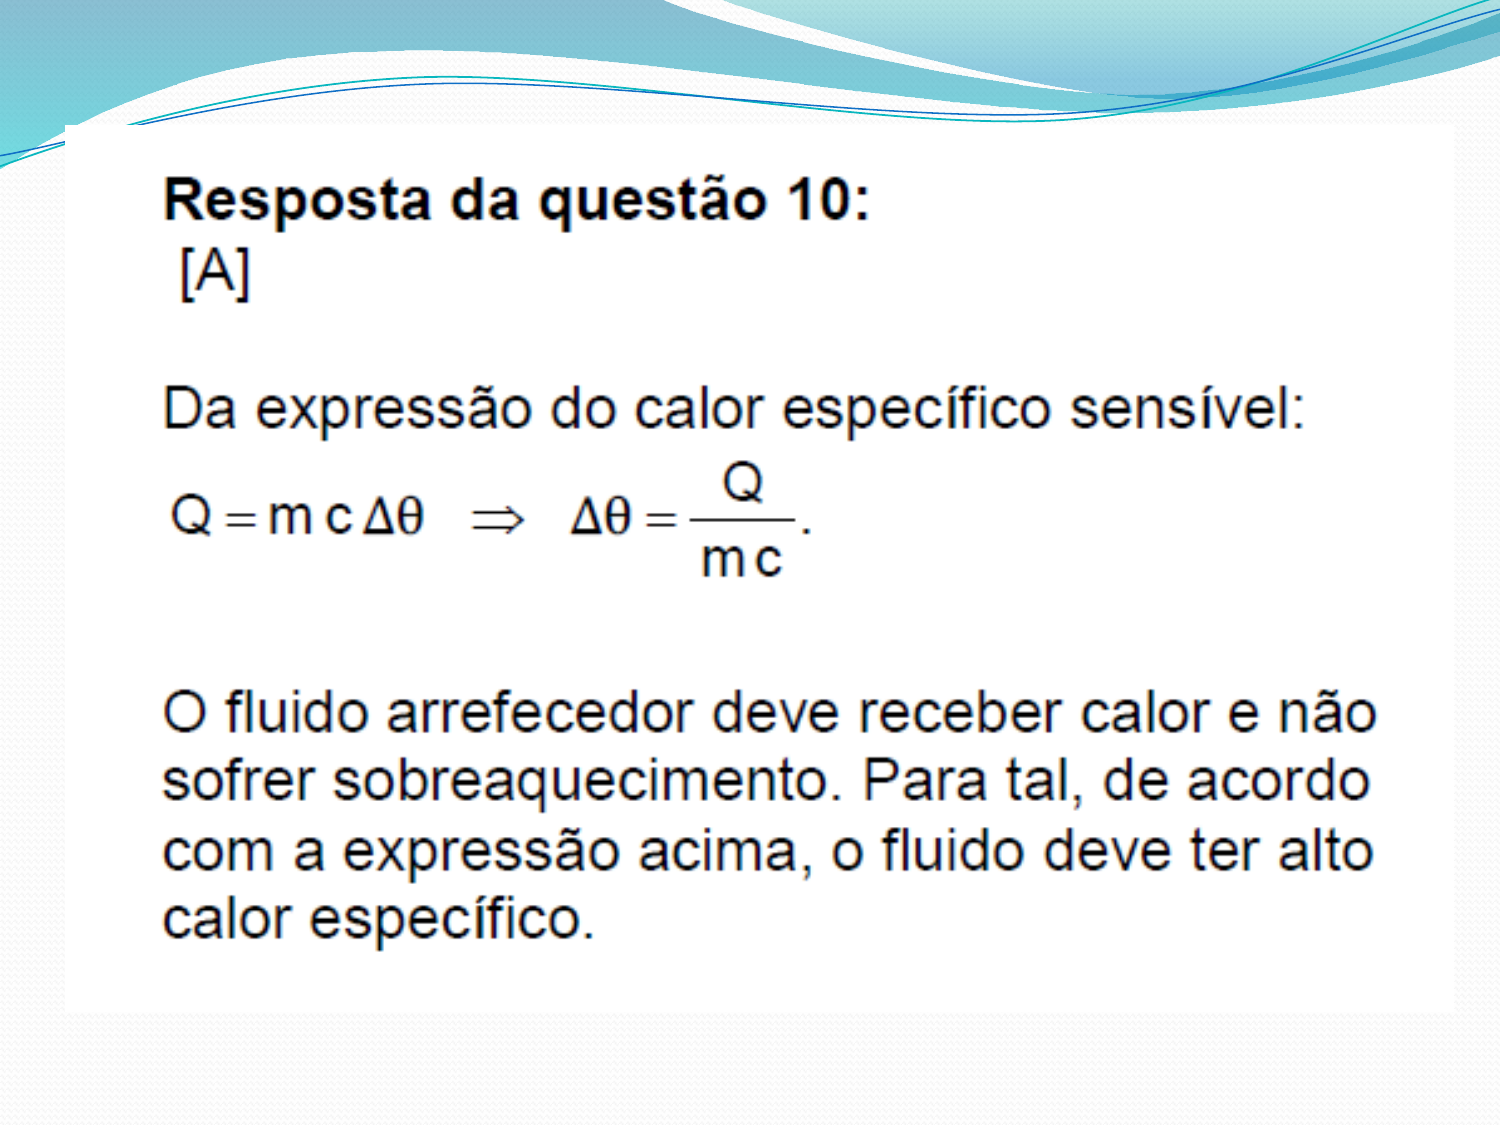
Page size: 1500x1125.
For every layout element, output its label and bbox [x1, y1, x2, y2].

picture [65, 125, 1454, 1012]
